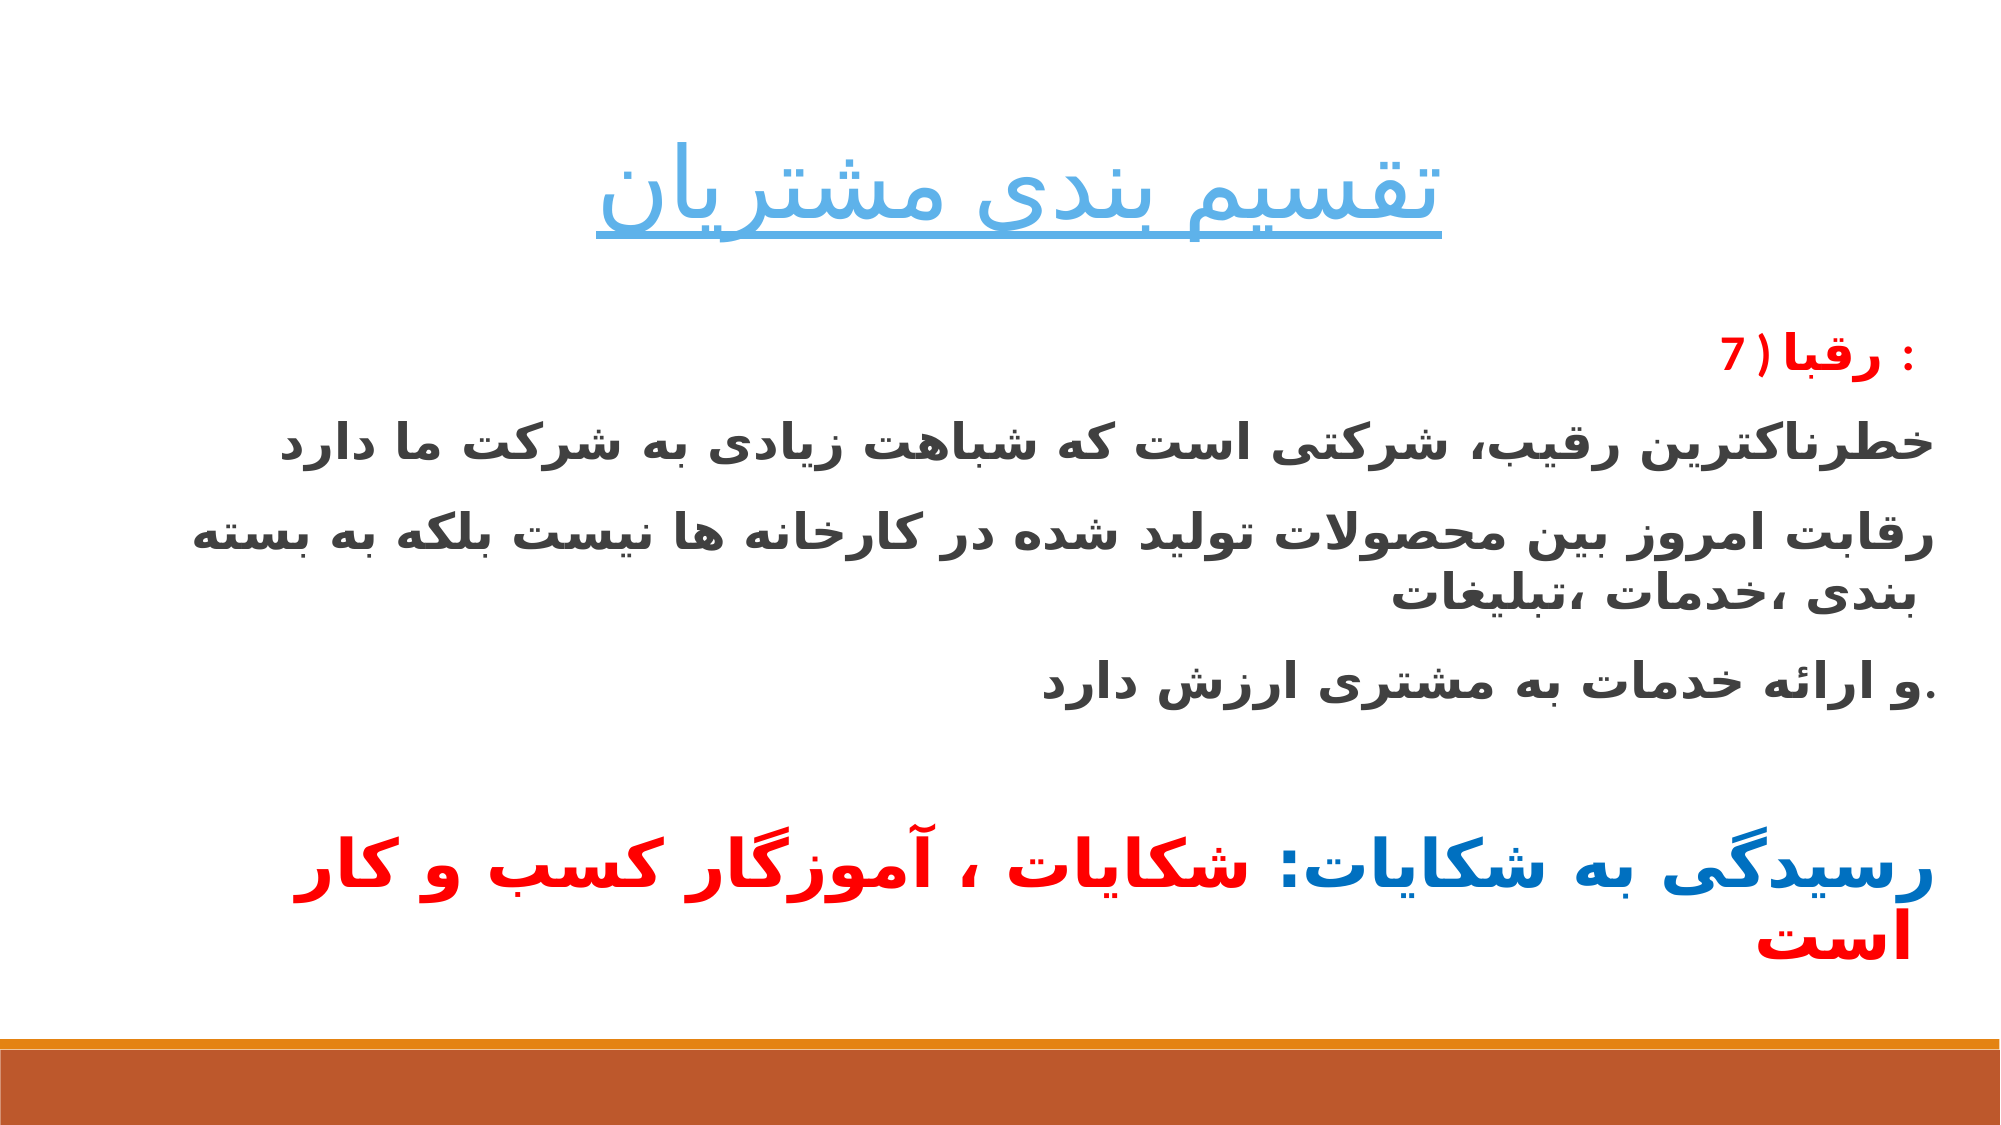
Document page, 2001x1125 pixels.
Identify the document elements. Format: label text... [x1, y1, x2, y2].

title تقسیم بندی مشتریان [247, 39, 1792, 248]
list 7 ) رقبا : خطرناکترین رقیب، شرکتی است که شباهت زیادی به شرکت ما دارد رقابت امروز بین محصولات تولید شده در کارخانه ها نیست بلکه به بسته بندی ،خدمات ،تبلیغات و ارائه خدمات به مشتری ارزش دارد. رسیدگی به شکایات: شکایات ، آموزگار کسب و کار است [127, 277, 1938, 992]
